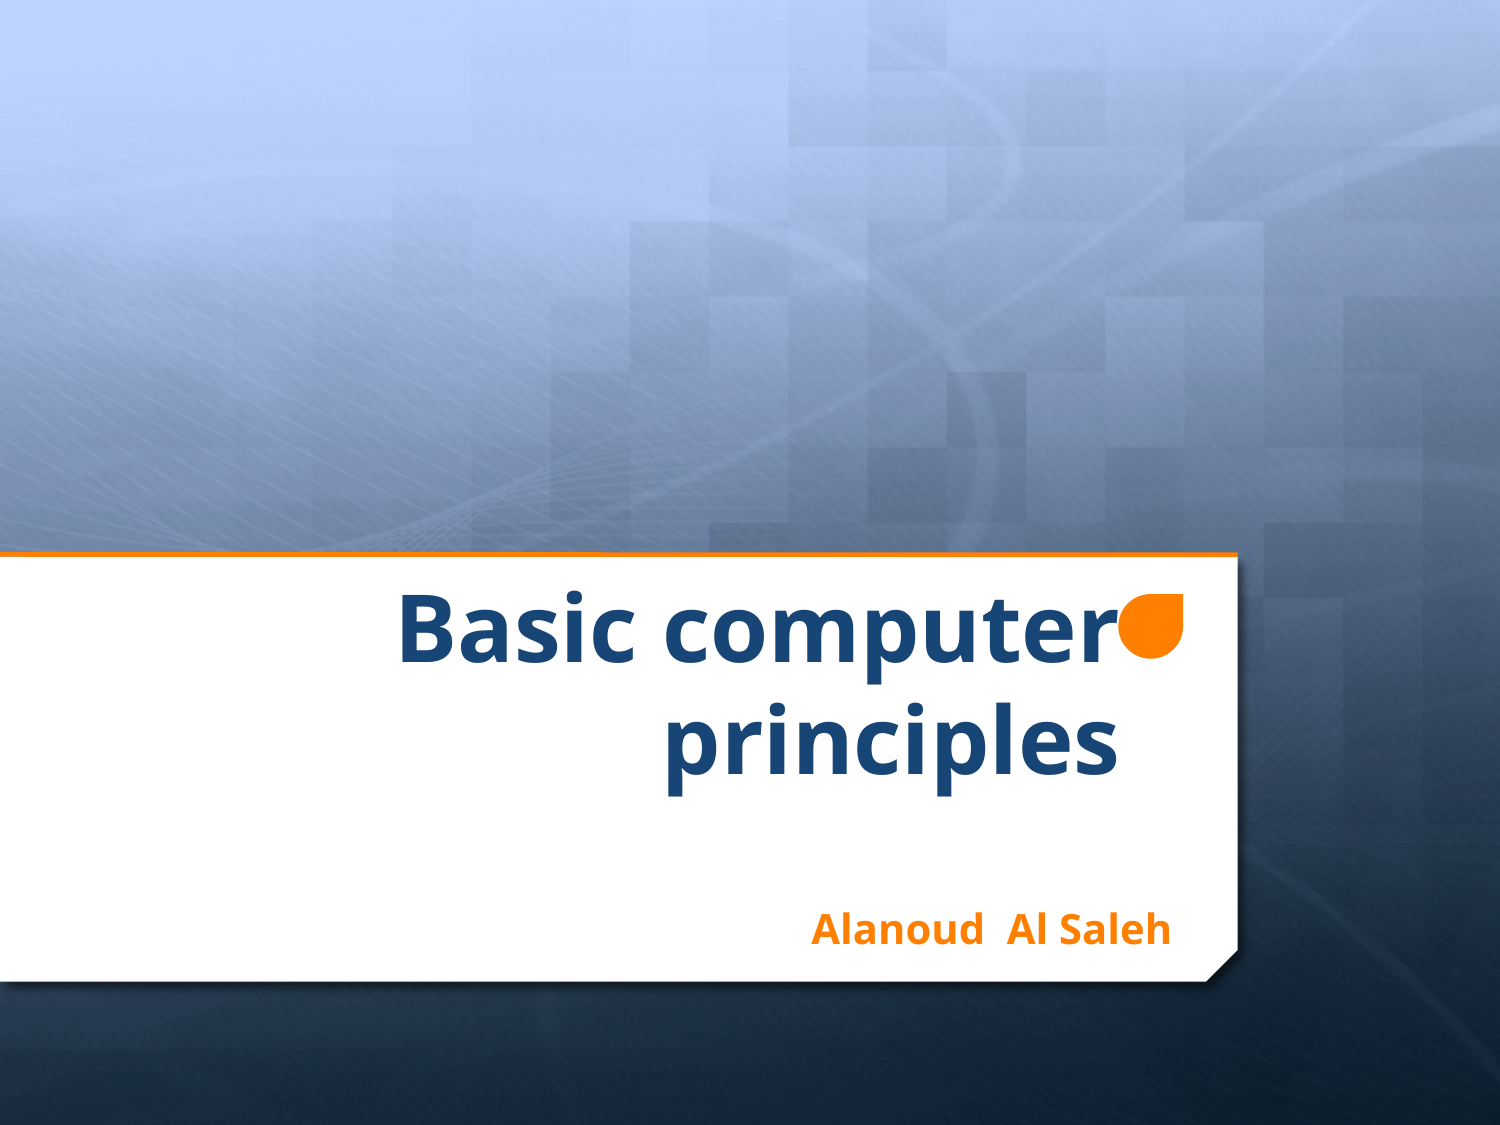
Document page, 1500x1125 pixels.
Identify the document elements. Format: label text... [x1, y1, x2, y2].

title Basic computer principles [30, 559, 1135, 801]
subtitle Alanoud Al Saleh [225, 895, 1188, 990]
